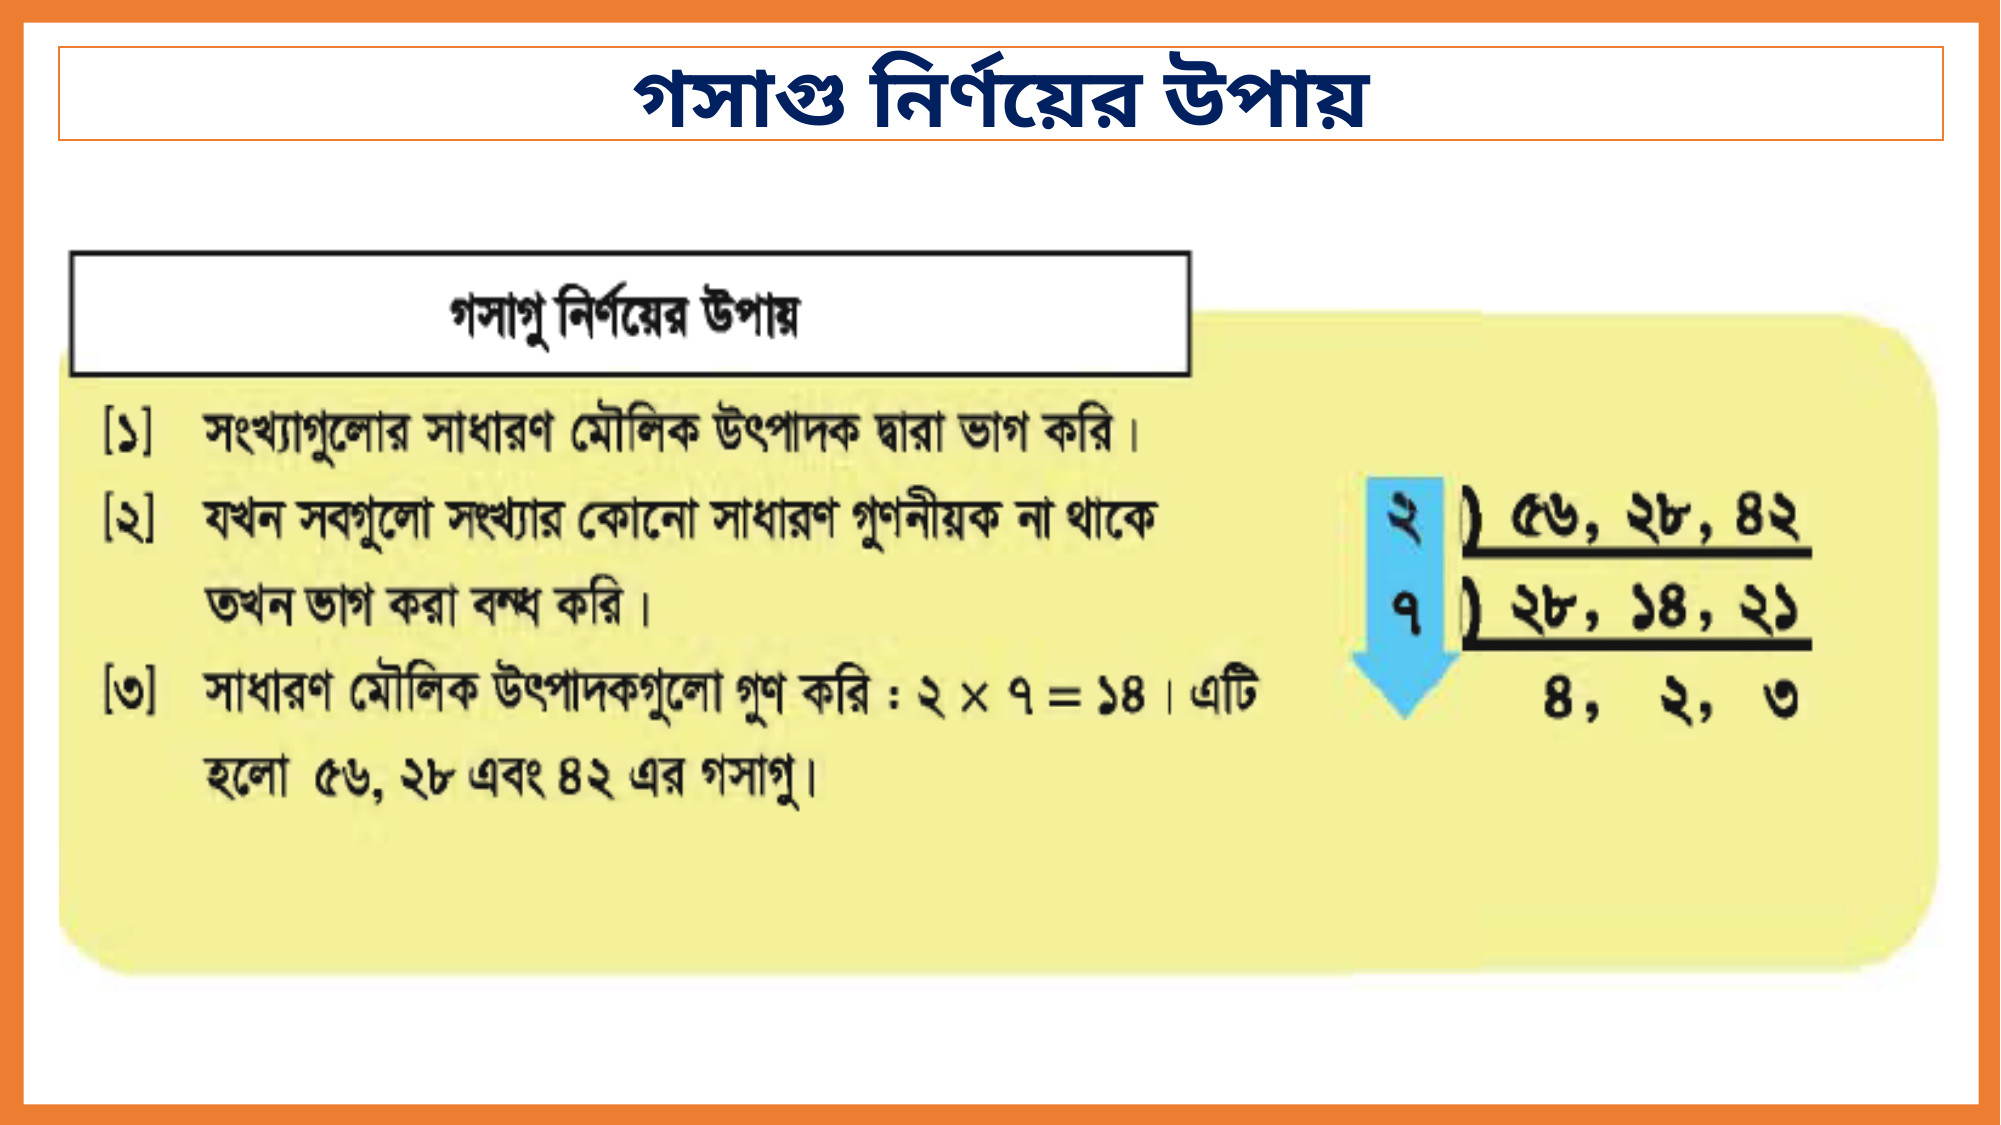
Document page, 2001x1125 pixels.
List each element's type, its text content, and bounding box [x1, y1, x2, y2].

picture [58, 232, 1944, 1008]
text_box গসাগু নির্ণয়ের উপায় [58, 46, 1944, 141]
text_box [0, 0, 2000, 1125]
